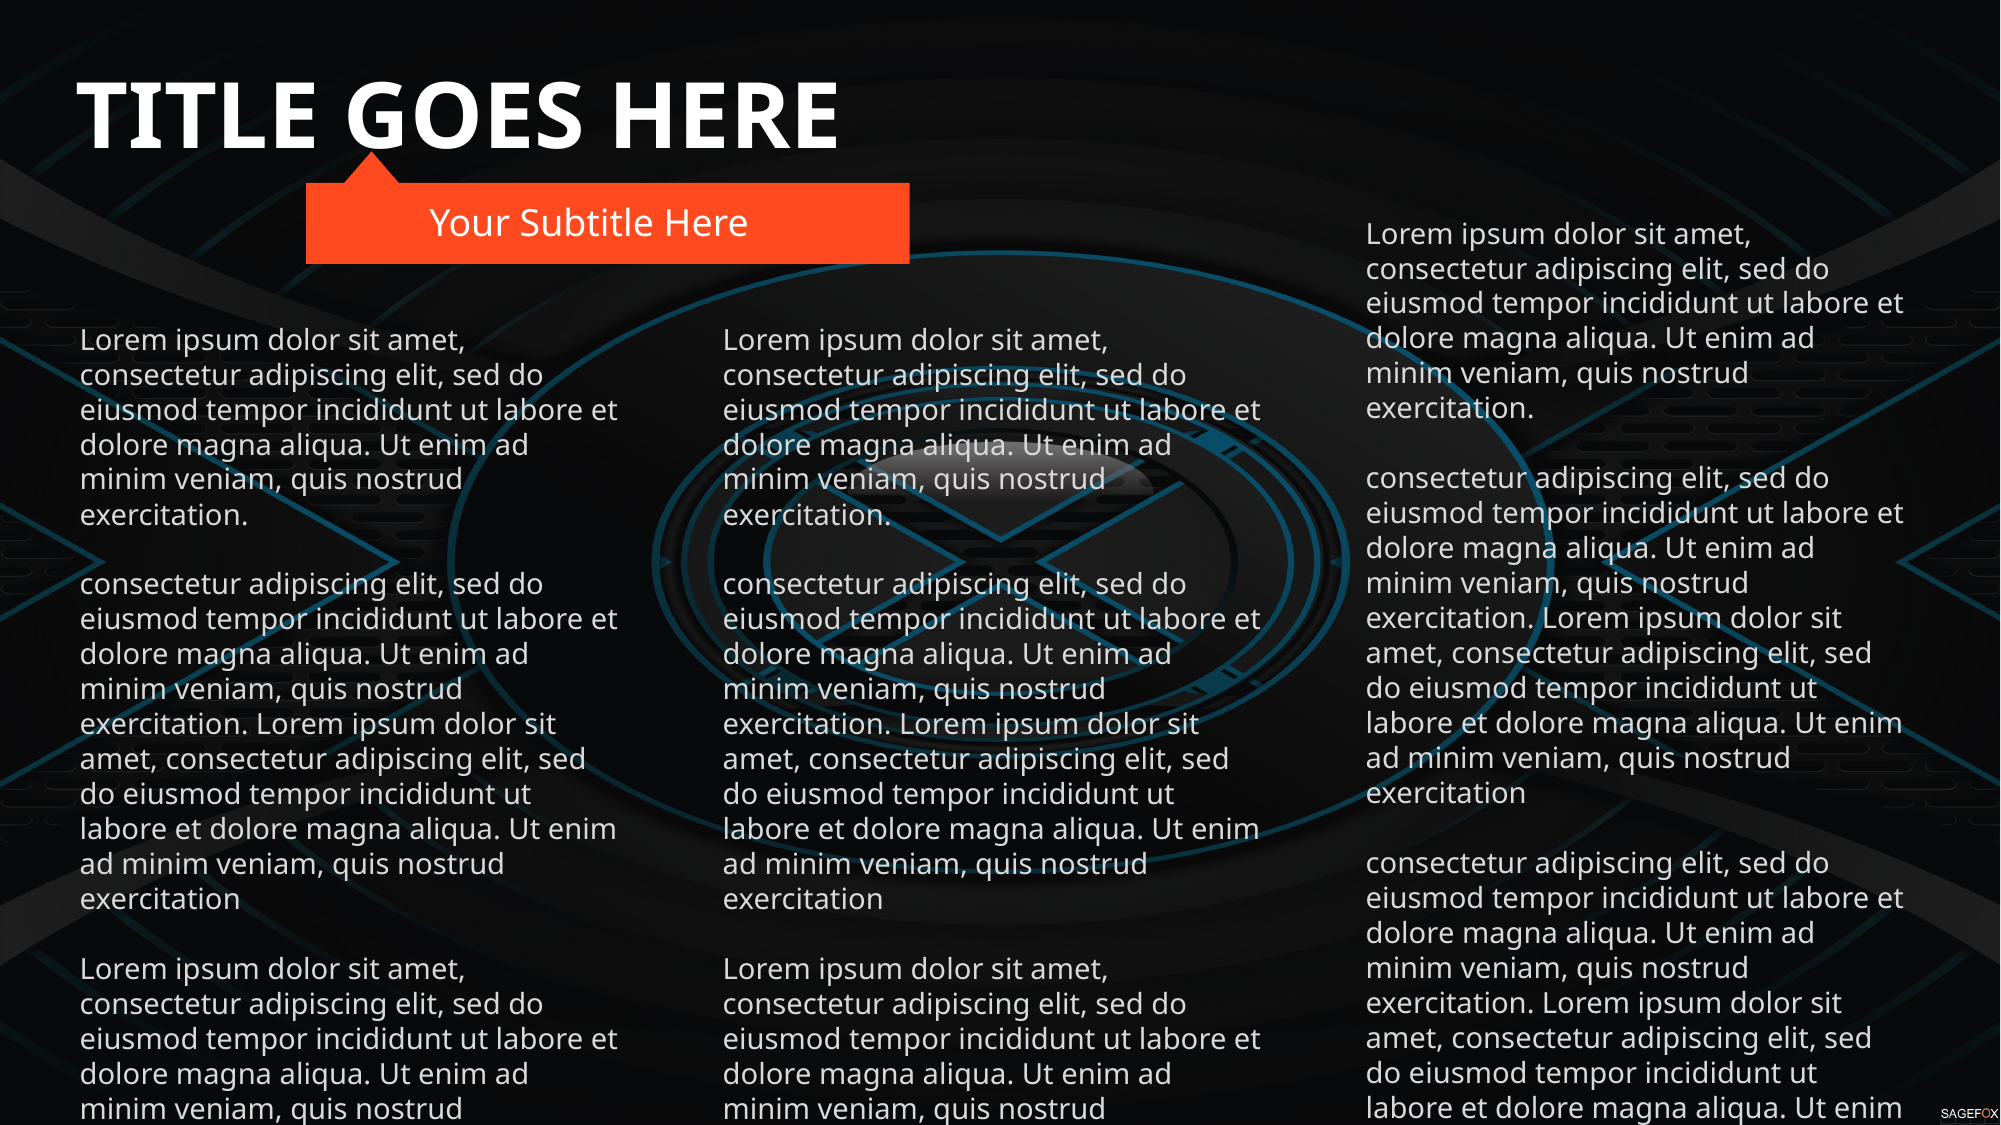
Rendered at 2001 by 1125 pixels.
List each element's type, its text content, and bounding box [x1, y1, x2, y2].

text_box Lorem ipsum dolor sit amet, consectetur adipiscing elit, sed do eiusmod tempor incididunt ut labore et dolore magna aliqua. Ut enim ad minim veniam, quis nostrud exercitation. consectetur adipiscing elit, sed do eiusmod tempor incididunt ut labore et dolore magna aliqua. Ut enim ad minim veniam, quis nostrud exercitation. Lorem ipsum dolor sit amet, consectetur adipiscing elit, sed do eiusmod tempor incididunt ut labore et dolore magna aliqua. Ut enim ad minim veniam, quis nostrud exercitation consectetur adipiscing elit, sed do eiusmod tempor incididunt ut labore et dolore magna aliqua. Ut enim ad minim veniam, quis nostrud exercitation. Lorem ipsum dolor sit amet, consectetur adipiscing elit, sed do eiusmod tempor incididunt ut labore et dolore magna aliqua. Ut enim ad minim veniam, quis nostrud exercitation [1350, 207, 1921, 1125]
text_box TITLE GOES HERE [60, 49, 965, 175]
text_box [306, 151, 910, 264]
picture [0, 0, 2001, 1125]
text_box Lorem ipsum dolor sit amet, consectetur adipiscing elit, sed do eiusmod tempor incididunt ut labore et dolore magna aliqua. Ut enim ad minim veniam, quis nostrud exercitation. consectetur adipiscing elit, sed do eiusmod tempor incididunt ut labore et dolore magna aliqua. Ut enim ad minim veniam, quis nostrud exercitation. Lorem ipsum dolor sit amet, consectetur adipiscing elit, sed do eiusmod tempor incididunt ut labore et dolore magna aliqua. Ut enim ad minim veniam, quis nostrud exercitation Lorem ipsum dolor sit amet, consectetur adipiscing elit, sed do eiusmod tempor incididunt ut labore et dolore magna aliqua. Ut enim ad minim veniam, quis nostrud exercitation. [64, 313, 635, 1125]
text_box Lorem ipsum dolor sit amet, consectetur adipiscing elit, sed do eiusmod tempor incididunt ut labore et dolore magna aliqua. Ut enim ad minim veniam, quis nostrud exercitation. consectetur adipiscing elit, sed do eiusmod tempor incididunt ut labore et dolore magna aliqua. Ut enim ad minim veniam, quis nostrud exercitation. Lorem ipsum dolor sit amet, consectetur adipiscing elit, sed do eiusmod tempor incididunt ut labore et dolore magna aliqua. Ut enim ad minim veniam, quis nostrud exercitation Lorem ipsum dolor sit amet, consectetur adipiscing elit, sed do eiusmod tempor incididunt ut labore et dolore magna aliqua. Ut enim ad minim veniam, quis nostrud exercitation [707, 313, 1278, 1125]
